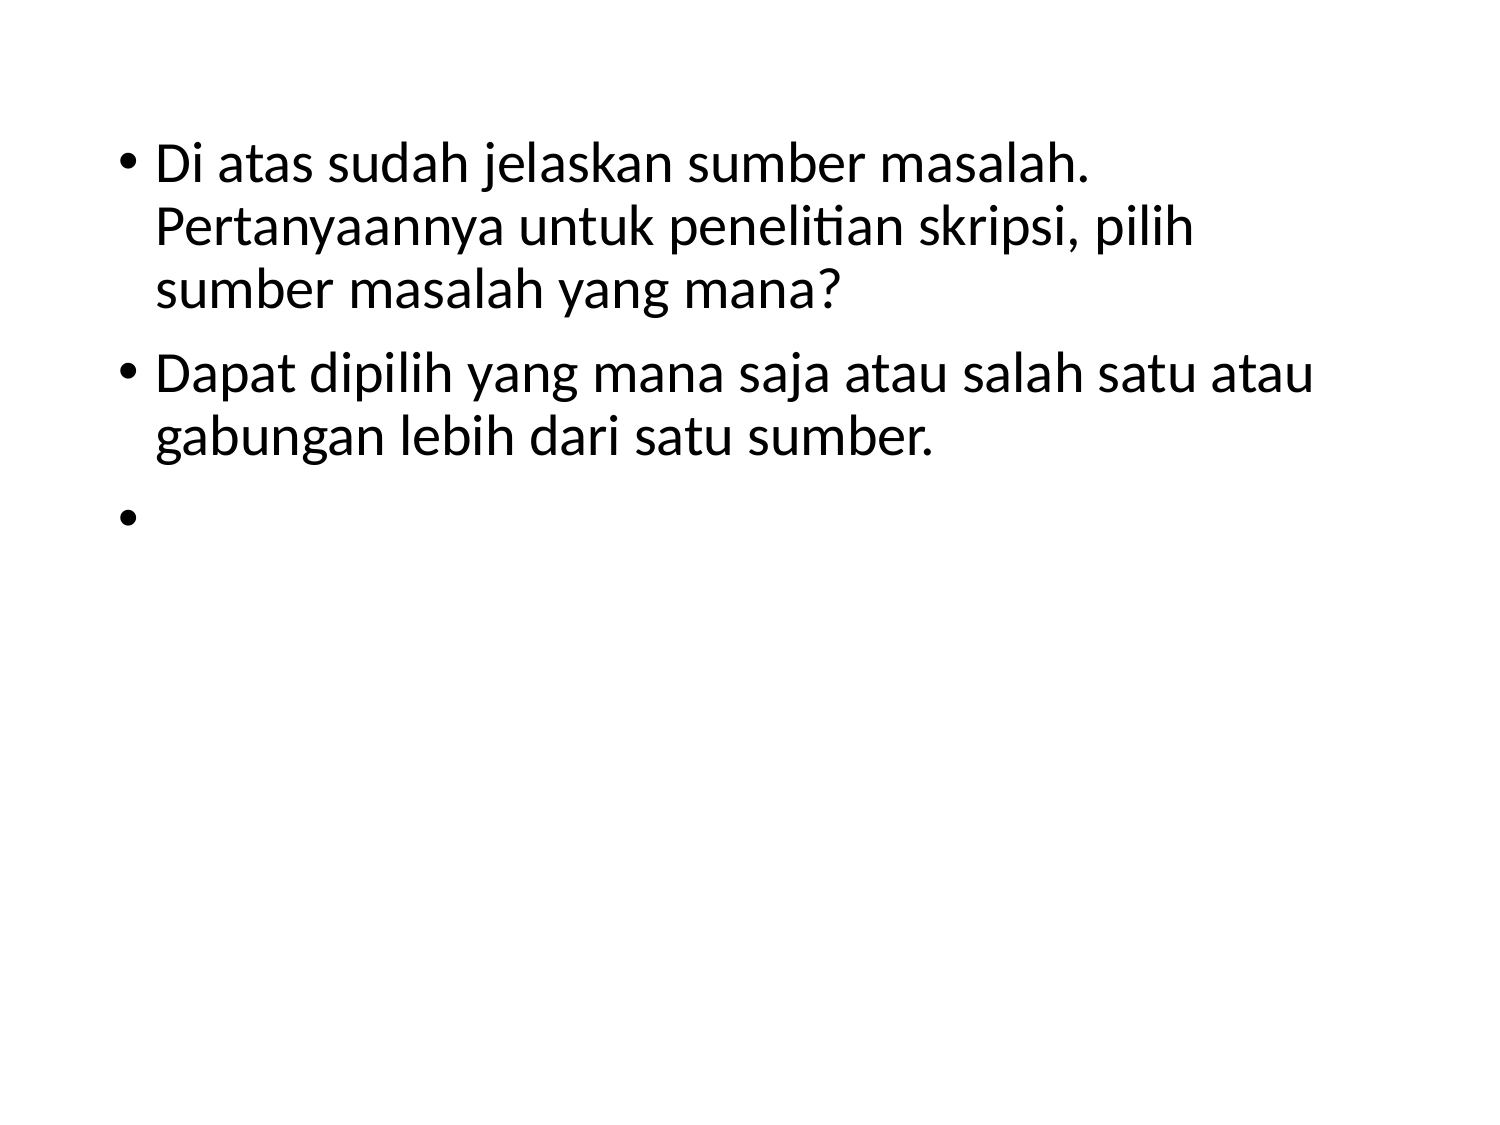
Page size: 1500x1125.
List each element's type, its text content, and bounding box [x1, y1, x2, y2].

list Di atas sudah jelaskan sumber masalah. Pertanyaannya untuk penelitian skripsi, pilih sumber masalah yang mana? Dapat dipilih yang mana saja atau salah satu atau gabungan lebih dari satu sumber. [103, 125, 1397, 839]
